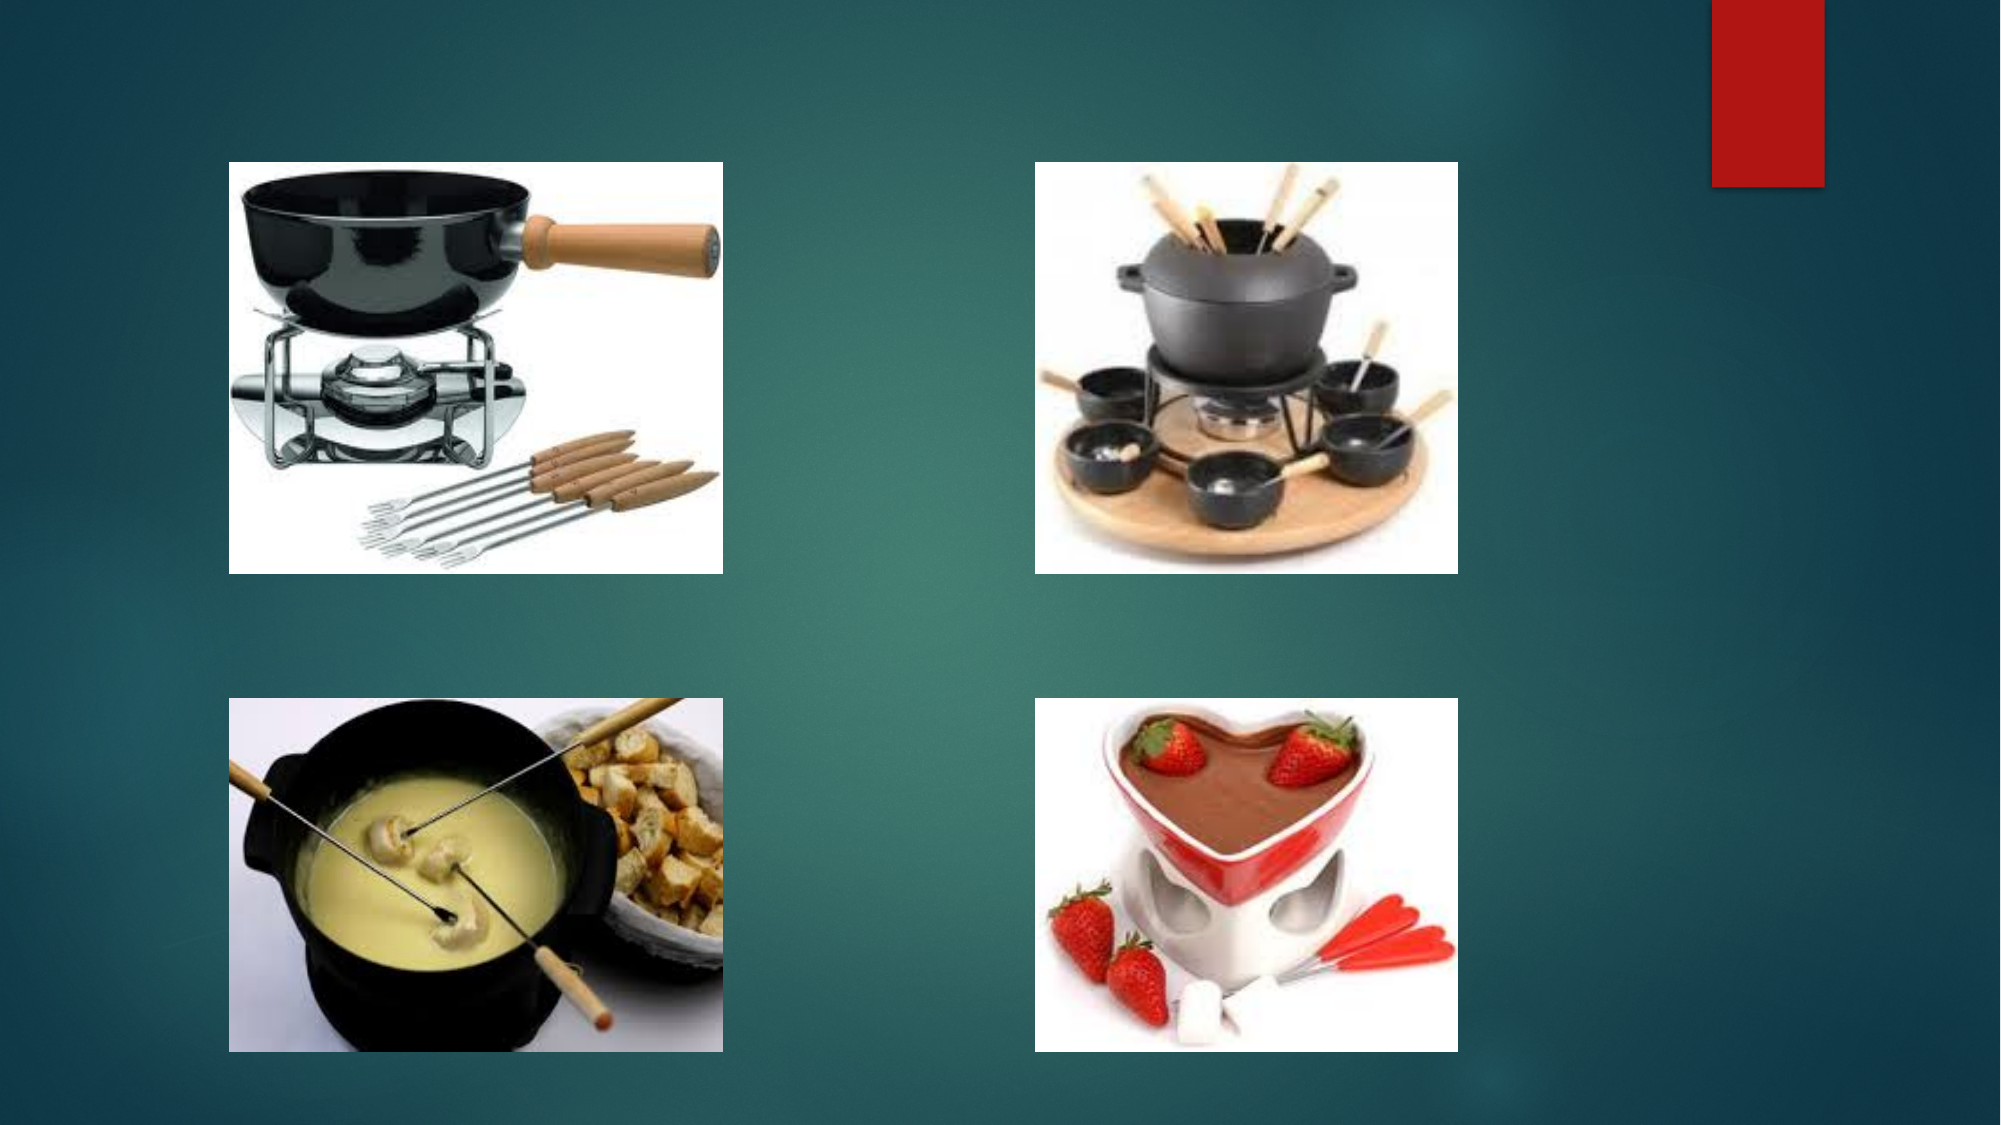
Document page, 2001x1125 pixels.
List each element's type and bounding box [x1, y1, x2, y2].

picture [1035, 0, 1576, 574]
picture [1035, 698, 1575, 1125]
picture [0, 162, 723, 1125]
